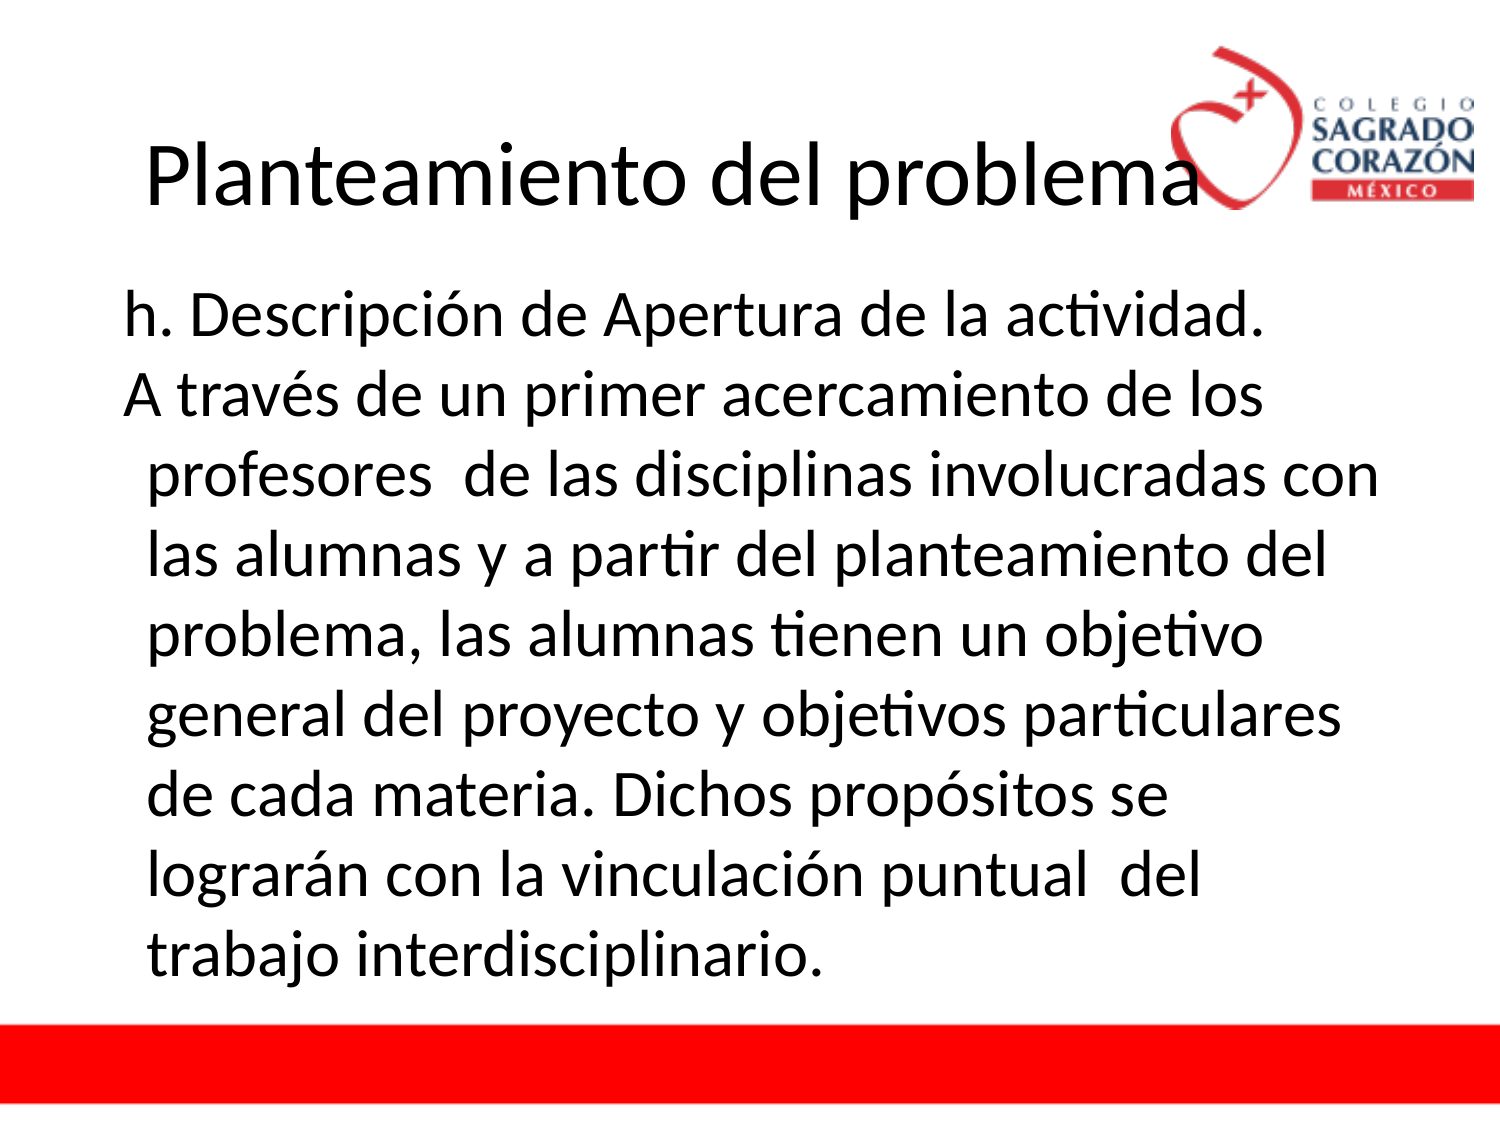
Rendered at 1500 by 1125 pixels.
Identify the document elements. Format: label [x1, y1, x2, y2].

text_box [0, 24, 1500, 1123]
